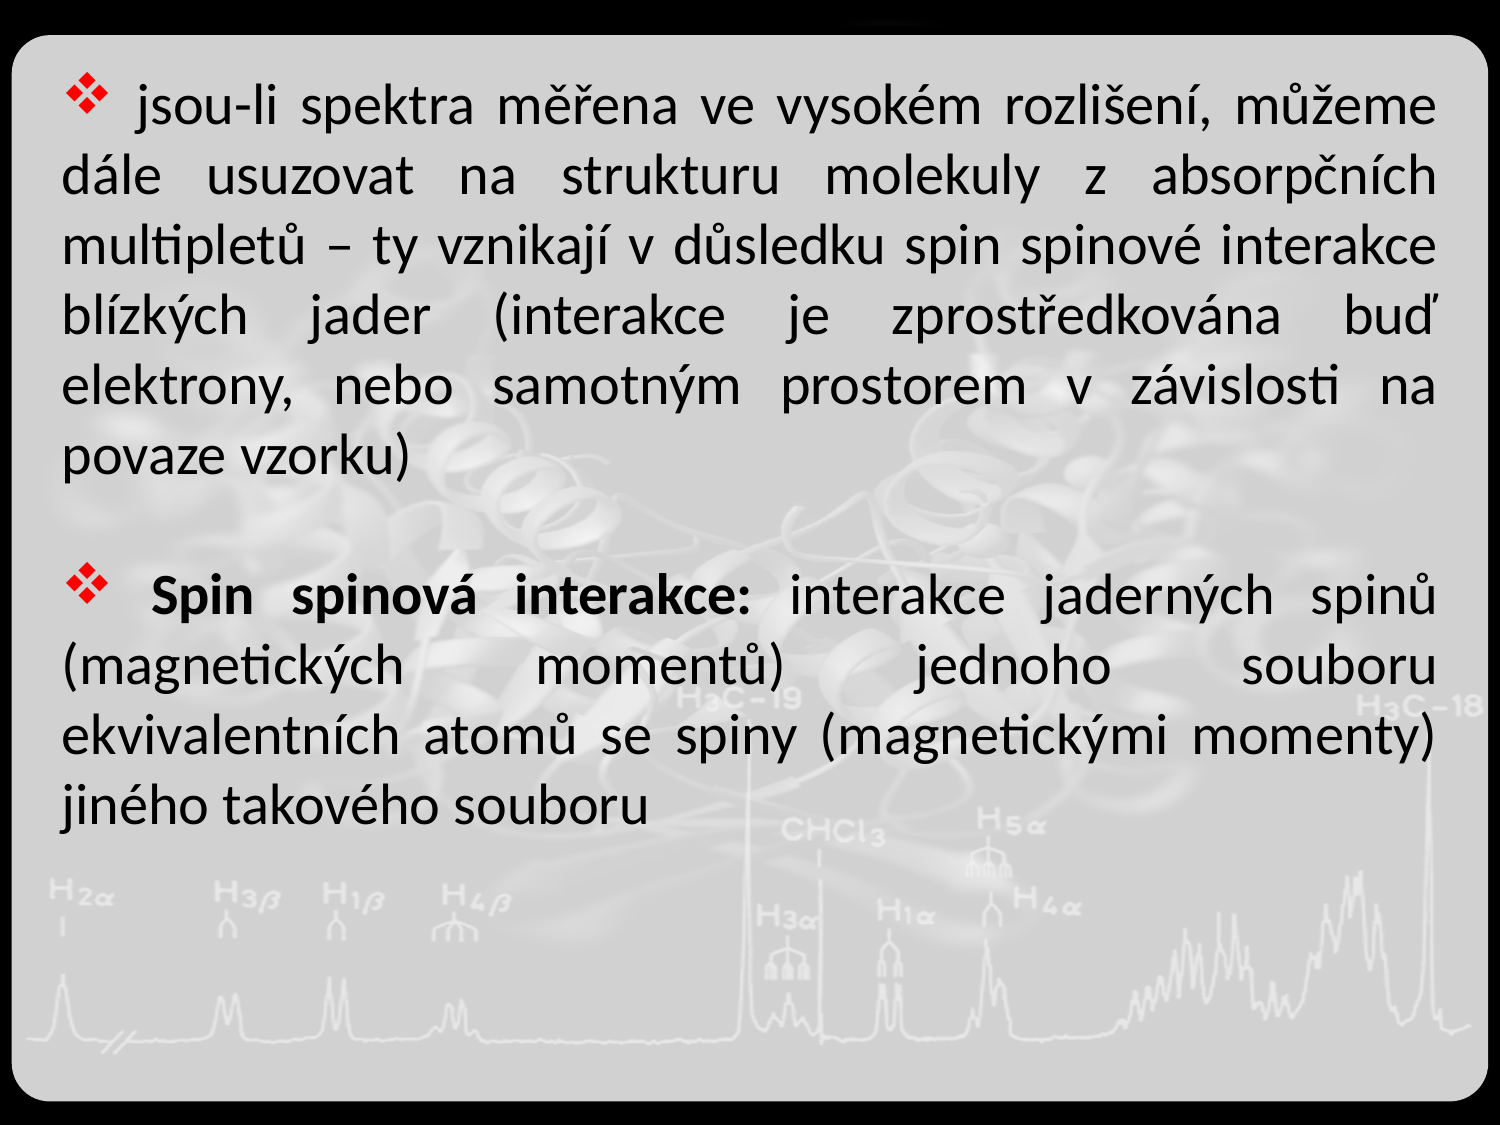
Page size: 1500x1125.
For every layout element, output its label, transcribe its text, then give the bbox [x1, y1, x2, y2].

text_box [9, 32, 1491, 1104]
picture [0, 0, 1500, 1125]
text_box jsou-li spektra měřena ve vysokém rozlišení, můžeme dále usuzovat na strukturu molekuly z absorpčních multipletů – ty vznikají v důsledku spin spinové interakce blízkých jader (interakce je zprostředkována buď elektrony, nebo samotným prostorem v závislosti na povaze vzorku) Spin spinová interakce: interakce jaderných spinů (magnetických momentů) jednoho souboru ekvivalentních atomů se spiny (magnetickými momenty) jiného takového souboru [46, 58, 1454, 1125]
